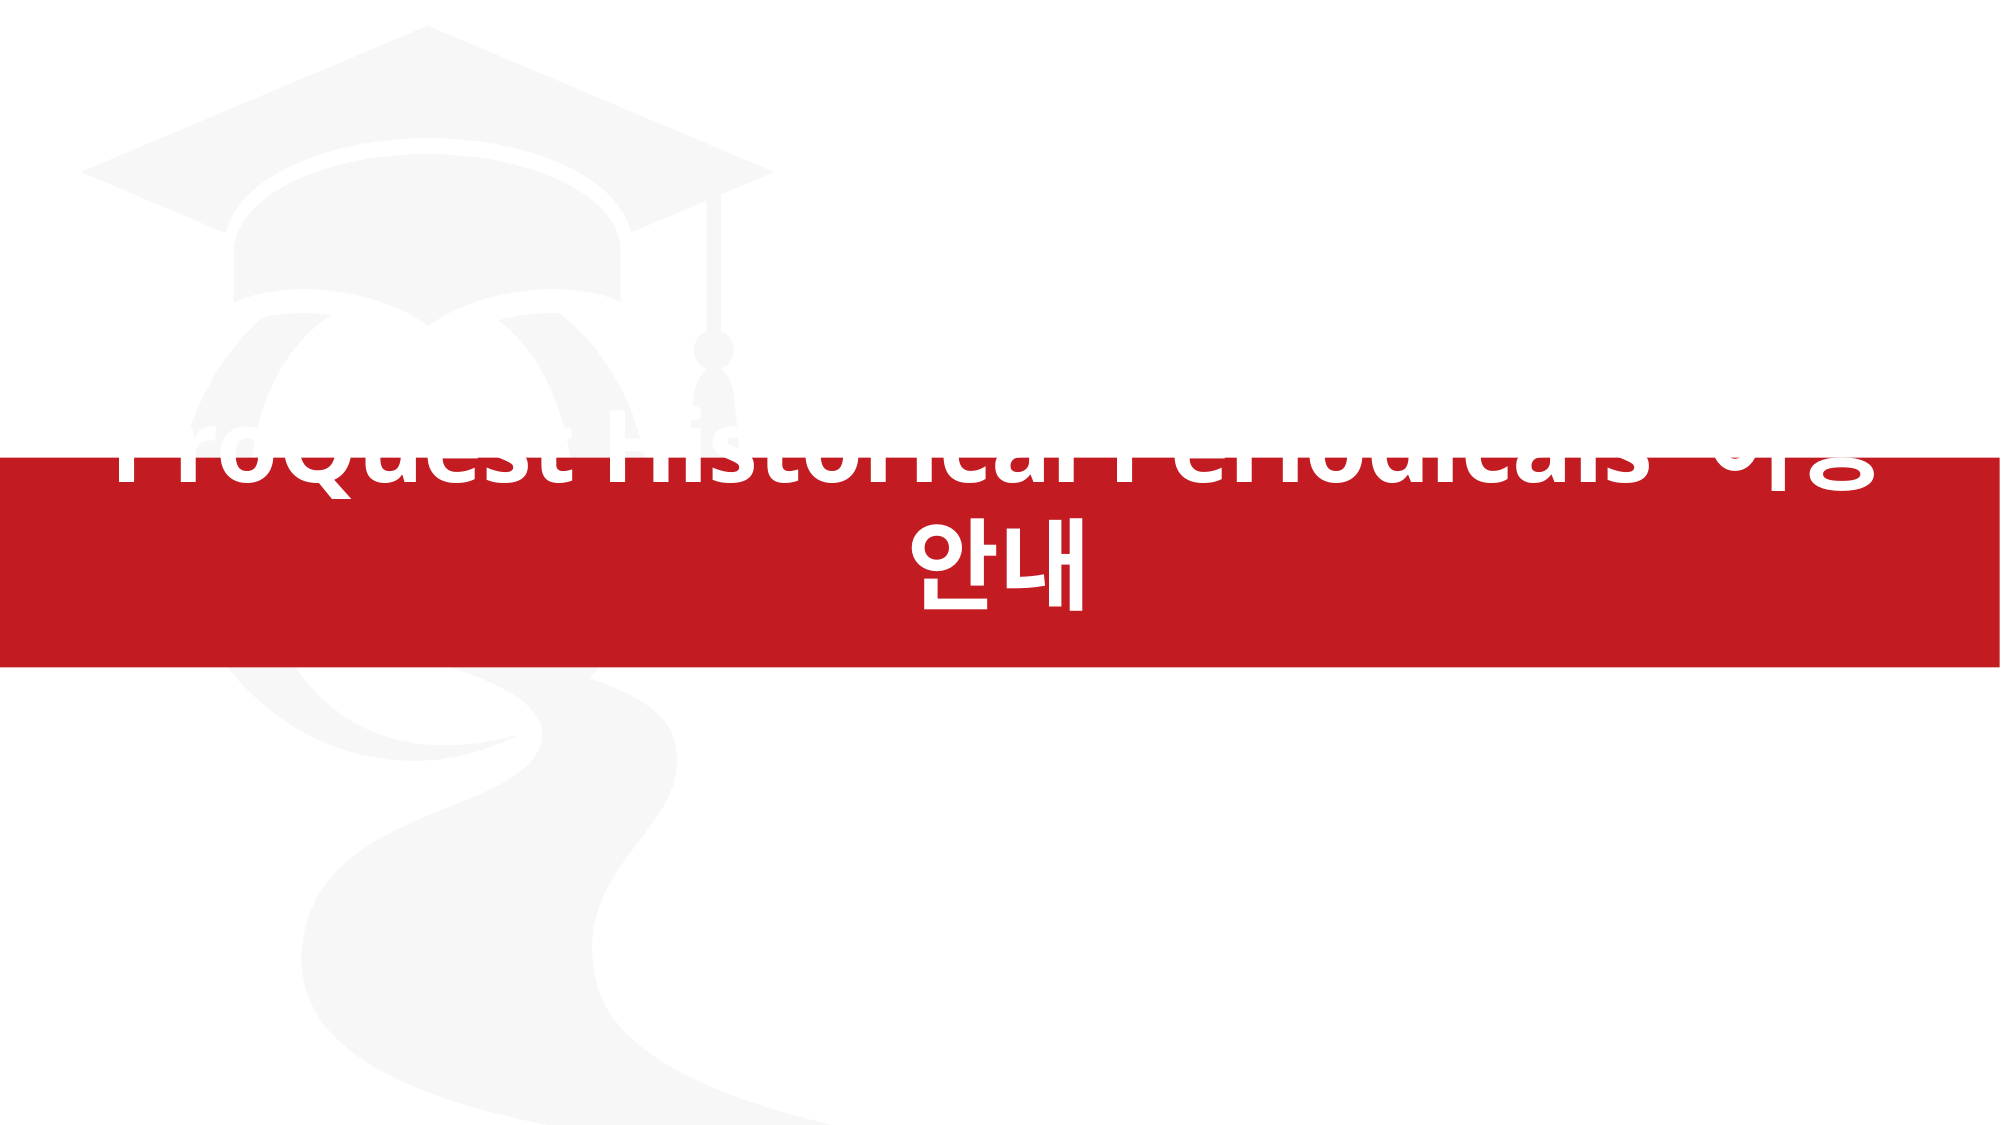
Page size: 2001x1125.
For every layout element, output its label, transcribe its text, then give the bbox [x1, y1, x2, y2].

title ProQuest Historical Periodicals 이용 안내 [0, 457, 2000, 668]
